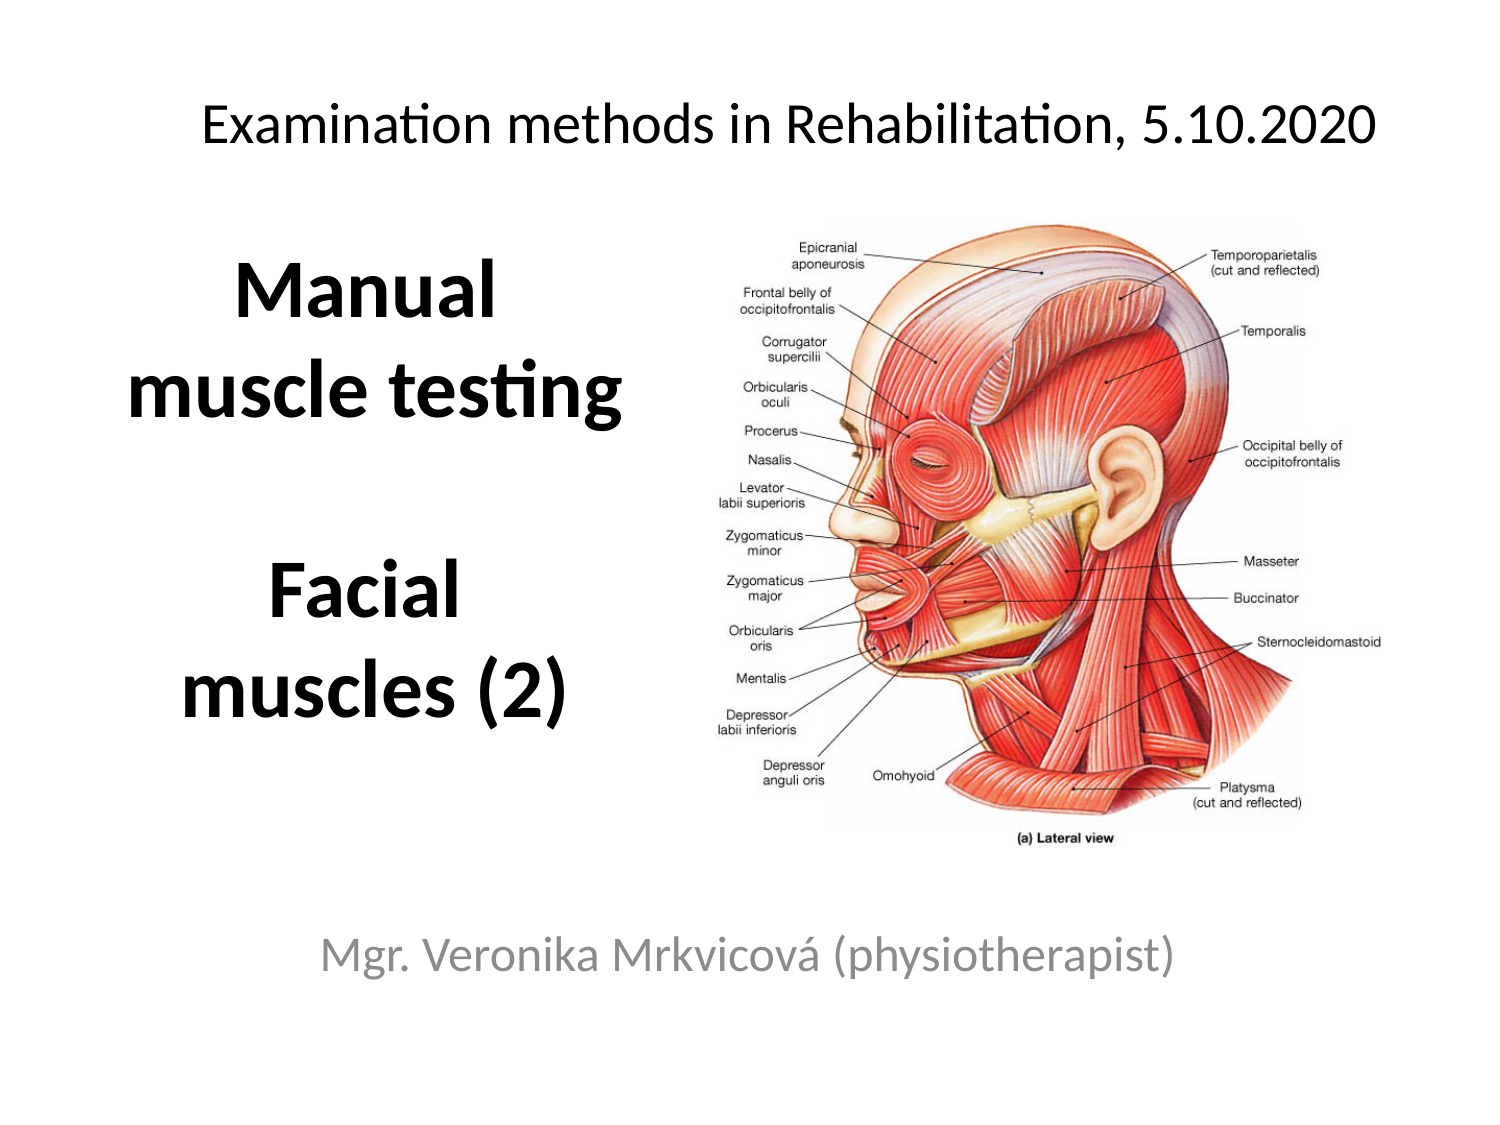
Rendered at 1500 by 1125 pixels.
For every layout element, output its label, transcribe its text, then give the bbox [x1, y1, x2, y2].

text_box Examination methods in Rehabilitation, 5.10.2020 [152, 0, 1428, 242]
title Manual muscle testing Facial muscles (2) [46, 363, 627, 605]
picture [632, 222, 1467, 848]
subtitle Mgr. Veronika Mrkvicová (physiotherapist) [222, 914, 1273, 1038]
